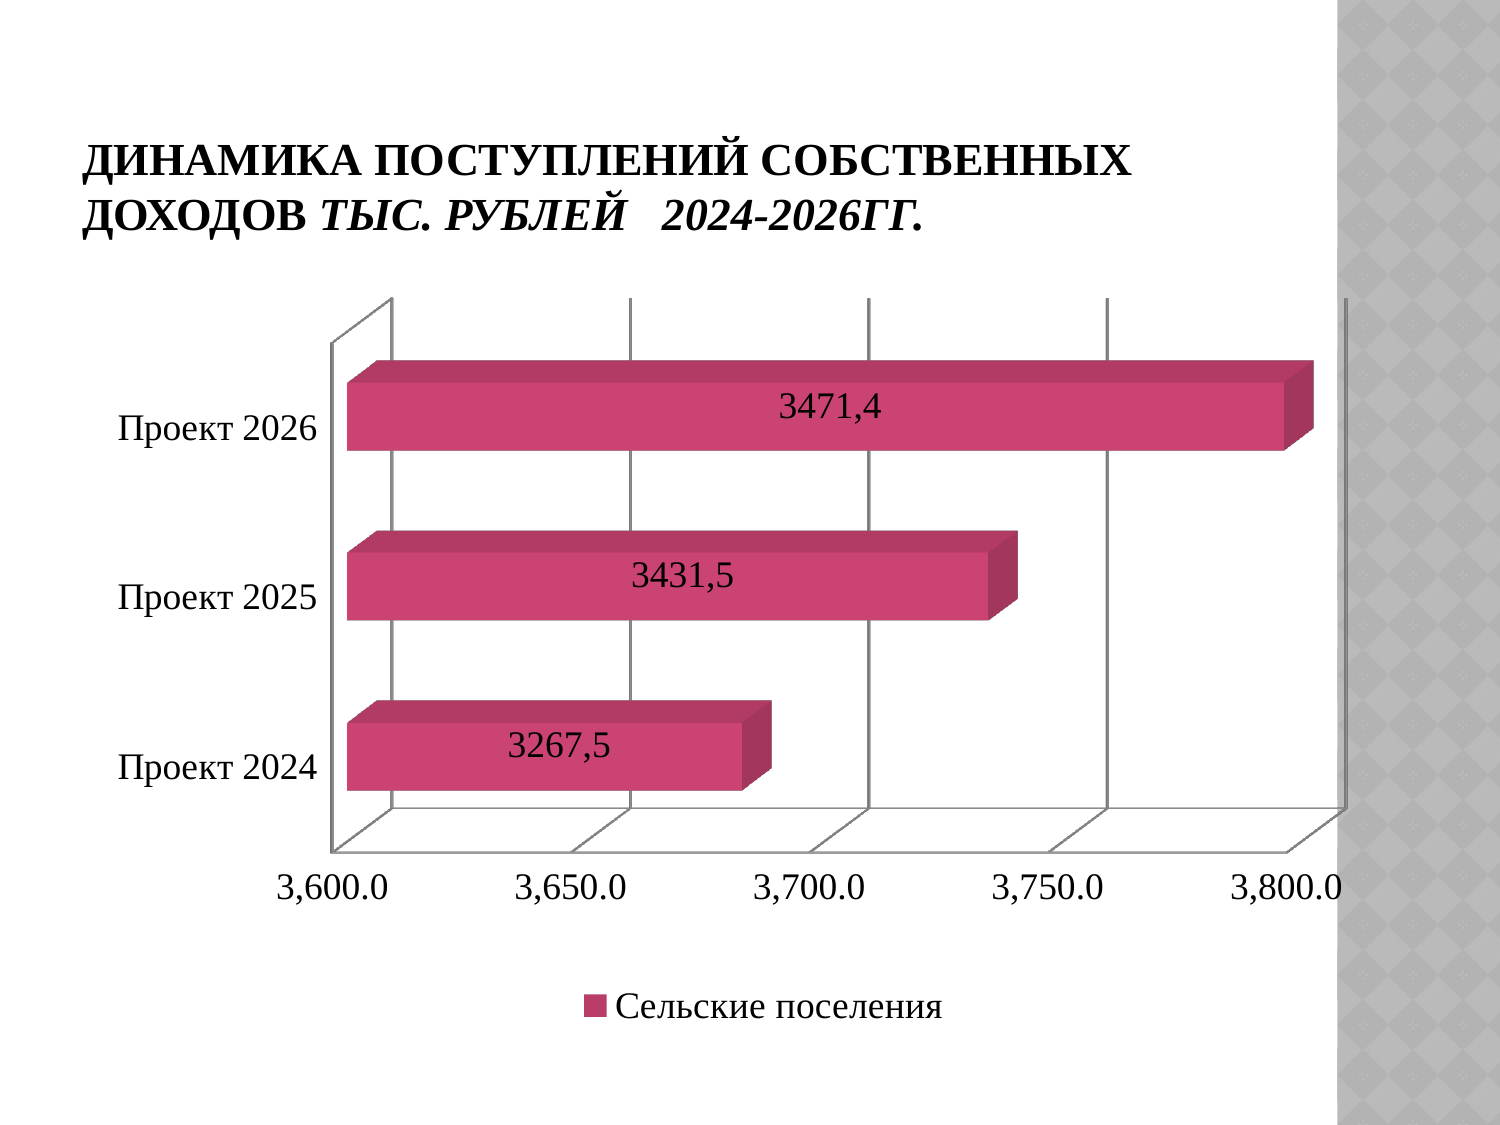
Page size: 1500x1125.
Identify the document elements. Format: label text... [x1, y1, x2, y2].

chart [74, 261, 1431, 1055]
title Динамика поступлений собственных доходов тыс. рублей 2024-2026гг. [75, 52, 1263, 240]
